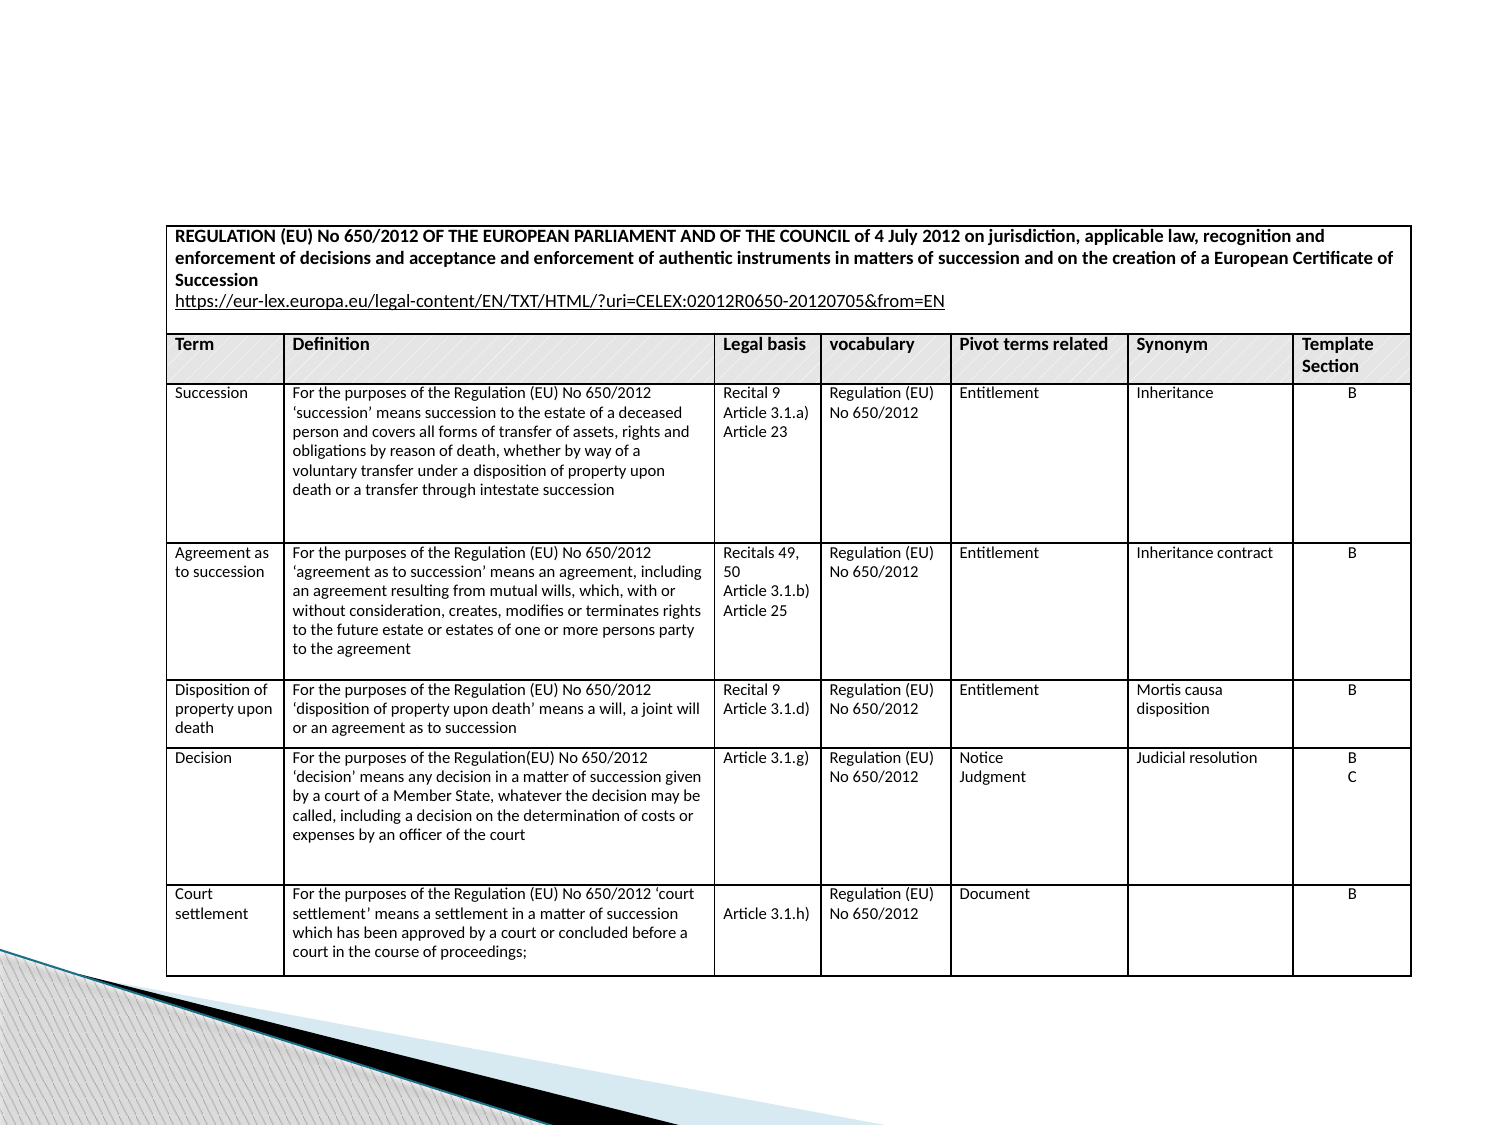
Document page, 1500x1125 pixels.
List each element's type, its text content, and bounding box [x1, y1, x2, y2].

table_cell For the purposes of the Regulation (EU) No 650/2012 ‘court settlement’ means a settlement in a matter of succession which has been approved by a court or concluded before a court in the course of proceedings; [285, 886, 714, 975]
table_cell Legal basis [715, 335, 820, 383]
table_cell Recital 9 Article 3.1.a) Article 23 [715, 385, 820, 542]
table_cell Definition [285, 335, 714, 383]
table_cell Pivot terms related [952, 335, 1127, 383]
table_cell Entitlement [952, 385, 1127, 542]
table_cell Mortis causa disposition [1129, 681, 1292, 747]
table_cell Recitals 49, 50 Article 3.1.b) Article 25 [715, 544, 820, 679]
table_cell B C [1294, 749, 1410, 884]
table_cell Article 3.1.g) [715, 749, 820, 884]
table_cell Inheritance contract [1129, 544, 1292, 679]
table_cell Regulation (EU) No 650/2012 [822, 544, 950, 679]
table_cell Synonym [1129, 335, 1292, 383]
table_cell Judicial resolution [1129, 749, 1292, 884]
table_cell Inheritance [1129, 385, 1292, 542]
table_cell B [1294, 385, 1410, 542]
table_cell For the purposes of the Regulation (EU) No 650/2012 ‘disposition of property upon death’ means a will, a joint will or an agreement as to succession [285, 681, 714, 747]
table_cell B [1294, 544, 1410, 679]
table_cell Entitlement [952, 544, 1127, 679]
table_cell Template Section [1294, 335, 1410, 383]
table_cell Term [167, 335, 283, 383]
table_cell [1129, 886, 1292, 975]
table_cell Regulation (EU) No 650/2012 [822, 385, 950, 542]
table_cell Notice Judgment [952, 749, 1127, 884]
table_cell Entitlement [952, 681, 1127, 747]
table_cell vocabulary [822, 335, 950, 383]
table_cell B [1294, 681, 1410, 747]
text_box [166, 226, 1500, 301]
table_cell Court settlement [167, 886, 283, 975]
table_cell Document [952, 886, 1127, 975]
table_cell For the purposes of the Regulation(EU) No 650/2012 ‘decision’ means any decision in a matter of succession given by a court of a Member State, whatever the decision may be called, including a decision on the determination of costs or expenses by an officer of the court [285, 749, 714, 884]
table_cell Decision [167, 749, 283, 884]
table_cell Regulation (EU) No 650/2012 [822, 749, 950, 884]
table_cell Regulation (EU) No 650/2012 [822, 886, 950, 975]
table_cell Disposition of property upon death [167, 681, 283, 747]
table_cell Succession [167, 385, 283, 542]
table_cell Article 3.1.h) [715, 886, 820, 975]
table_cell Regulation (EU) No 650/2012 [822, 681, 950, 747]
table_header REGULATION (EU) No 650/2012 OF THE EUROPEAN PARLIAMENT AND OF THE COUNCIL of 4 July 2012 on jurisdiction, applicable law, recognition and enforcement of decisions and acceptance and enforcement of authentic instruments in matters of succession and on the creation of a European Certificate of Succession https://eur-lex.europa.eu/legal-content/EN/TXT/HTML/?uri=CELEX:02012R0650-20120705&from=EN [167, 301, 1410, 333]
table_cell For the purposes of the Regulation (EU) No 650/2012 ‘agreement as to succession’ means an agreement, including an agreement resulting from mutual wills, which, with or without consideration, creates, modifies or terminates rights to the future estate or estates of one or more persons party to the agreement [285, 544, 714, 679]
table_cell Agreement as to succession [167, 544, 283, 679]
table_cell Recital 9 Article 3.1.d) [715, 681, 820, 747]
table_cell B [1294, 886, 1410, 975]
table_cell For the purposes of the Regulation (EU) No 650/2012 ‘succession’ means succession to the estate of a deceased person and covers all forms of transfer of assets, rights and obligations by reason of death, whether by way of a voluntary transfer under a disposition of property upon death or a transfer through intestate succession [285, 385, 714, 542]
